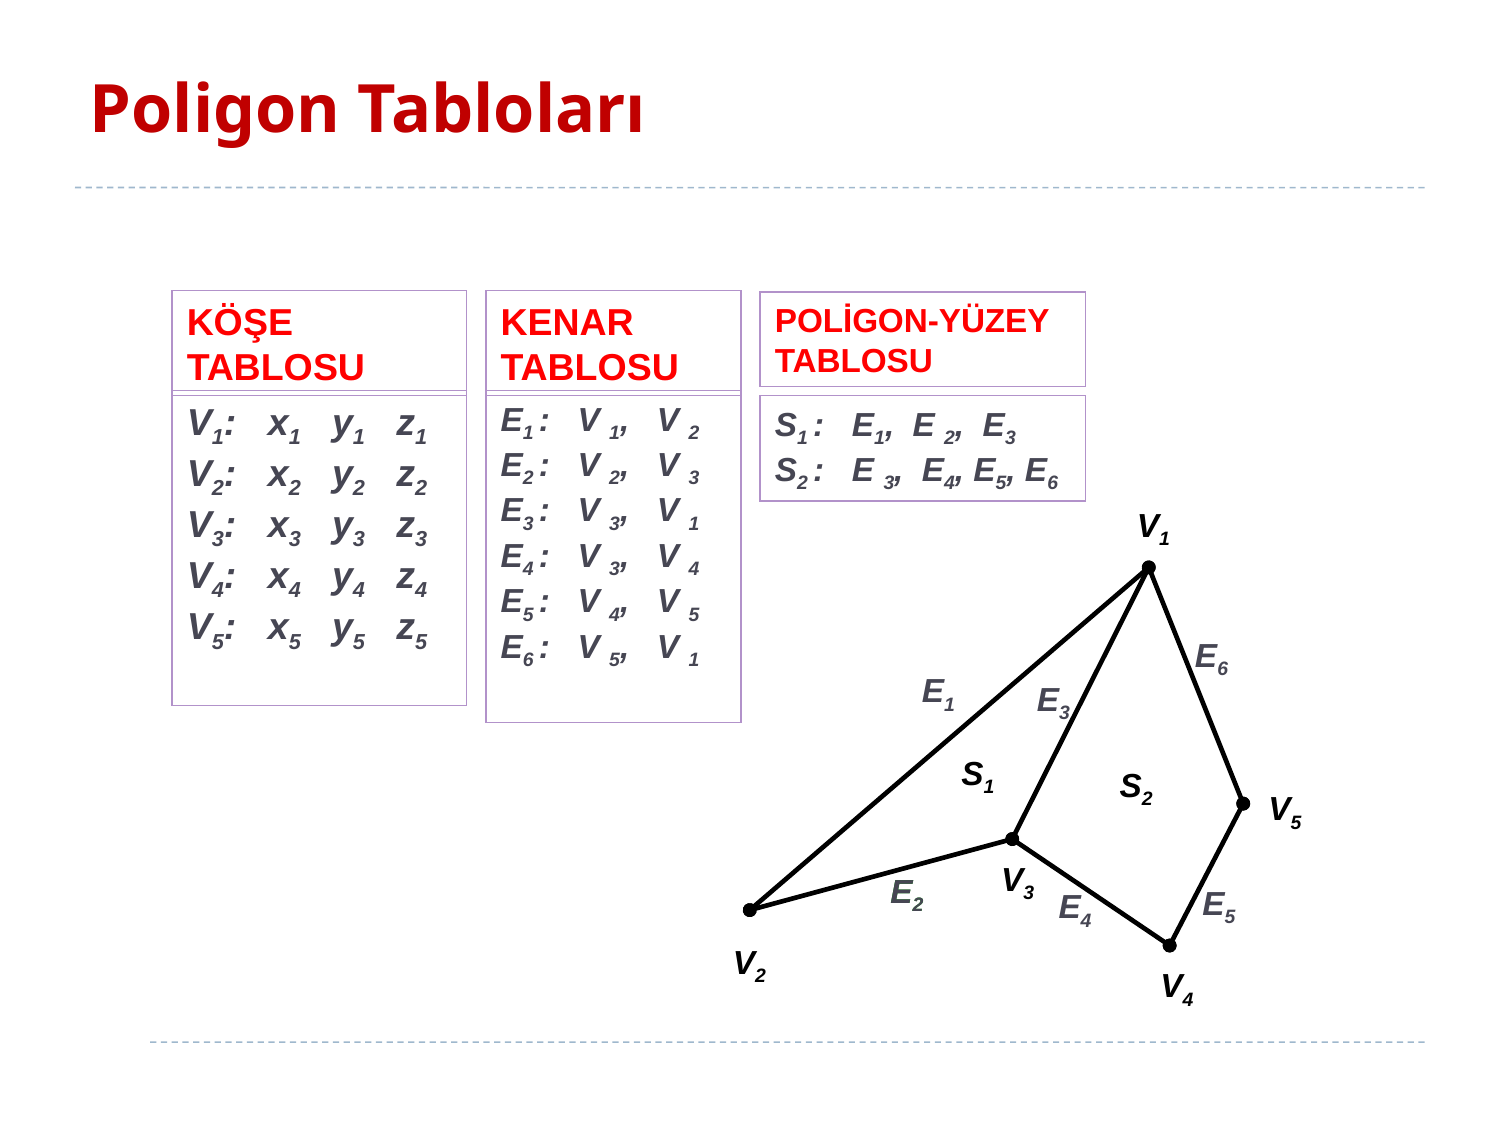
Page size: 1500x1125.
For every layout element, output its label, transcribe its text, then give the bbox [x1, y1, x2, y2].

text_box [1142, 561, 1180, 646]
text_box KENAR TABLOSU [485, 290, 741, 390]
text_box S2 [1104, 756, 1210, 817]
text_box V5 [1253, 780, 1359, 841]
text_box [1006, 832, 1029, 850]
text_box V4 [1145, 957, 1251, 1018]
text_box [743, 876, 875, 917]
text_box V2 [718, 933, 824, 994]
text_box V1 [1122, 496, 1227, 557]
text_box E5 [1187, 874, 1251, 935]
text_box S1 : E1, E 2, E3 S2 : E 3, E4, E5, E6 [760, 395, 1086, 502]
text_box V1: x1 y1 z1 V2: x2 y2 z2 V3: x3 y3 z3 V4: x4 y4 z4 V5: x5 y5 z5 [172, 390, 467, 706]
text_box V3 [986, 850, 1092, 911]
title Poligon Tabloları [75, 24, 1425, 188]
text_box E6 [1180, 626, 1244, 687]
text_box POLİGON-YÜZEY TABLOSU [760, 292, 1086, 387]
text_box S1 [946, 744, 1052, 805]
text_box [1163, 911, 1187, 952]
text_box E1 [907, 662, 971, 723]
text_box E2 [875, 862, 939, 923]
text_box E4 [1043, 878, 1107, 939]
text_box E3 [1022, 670, 1086, 731]
text_box E1 : V 1, V 2 E2 : V 2, V 3 E3 : V 3, V 1 E4 : V 3, V 4 E5 : V 4, V 5 E6 : V 5, V 1 [485, 390, 741, 723]
text_box KÖŞE TABLOSU [172, 290, 467, 390]
text_box [1196, 687, 1250, 810]
